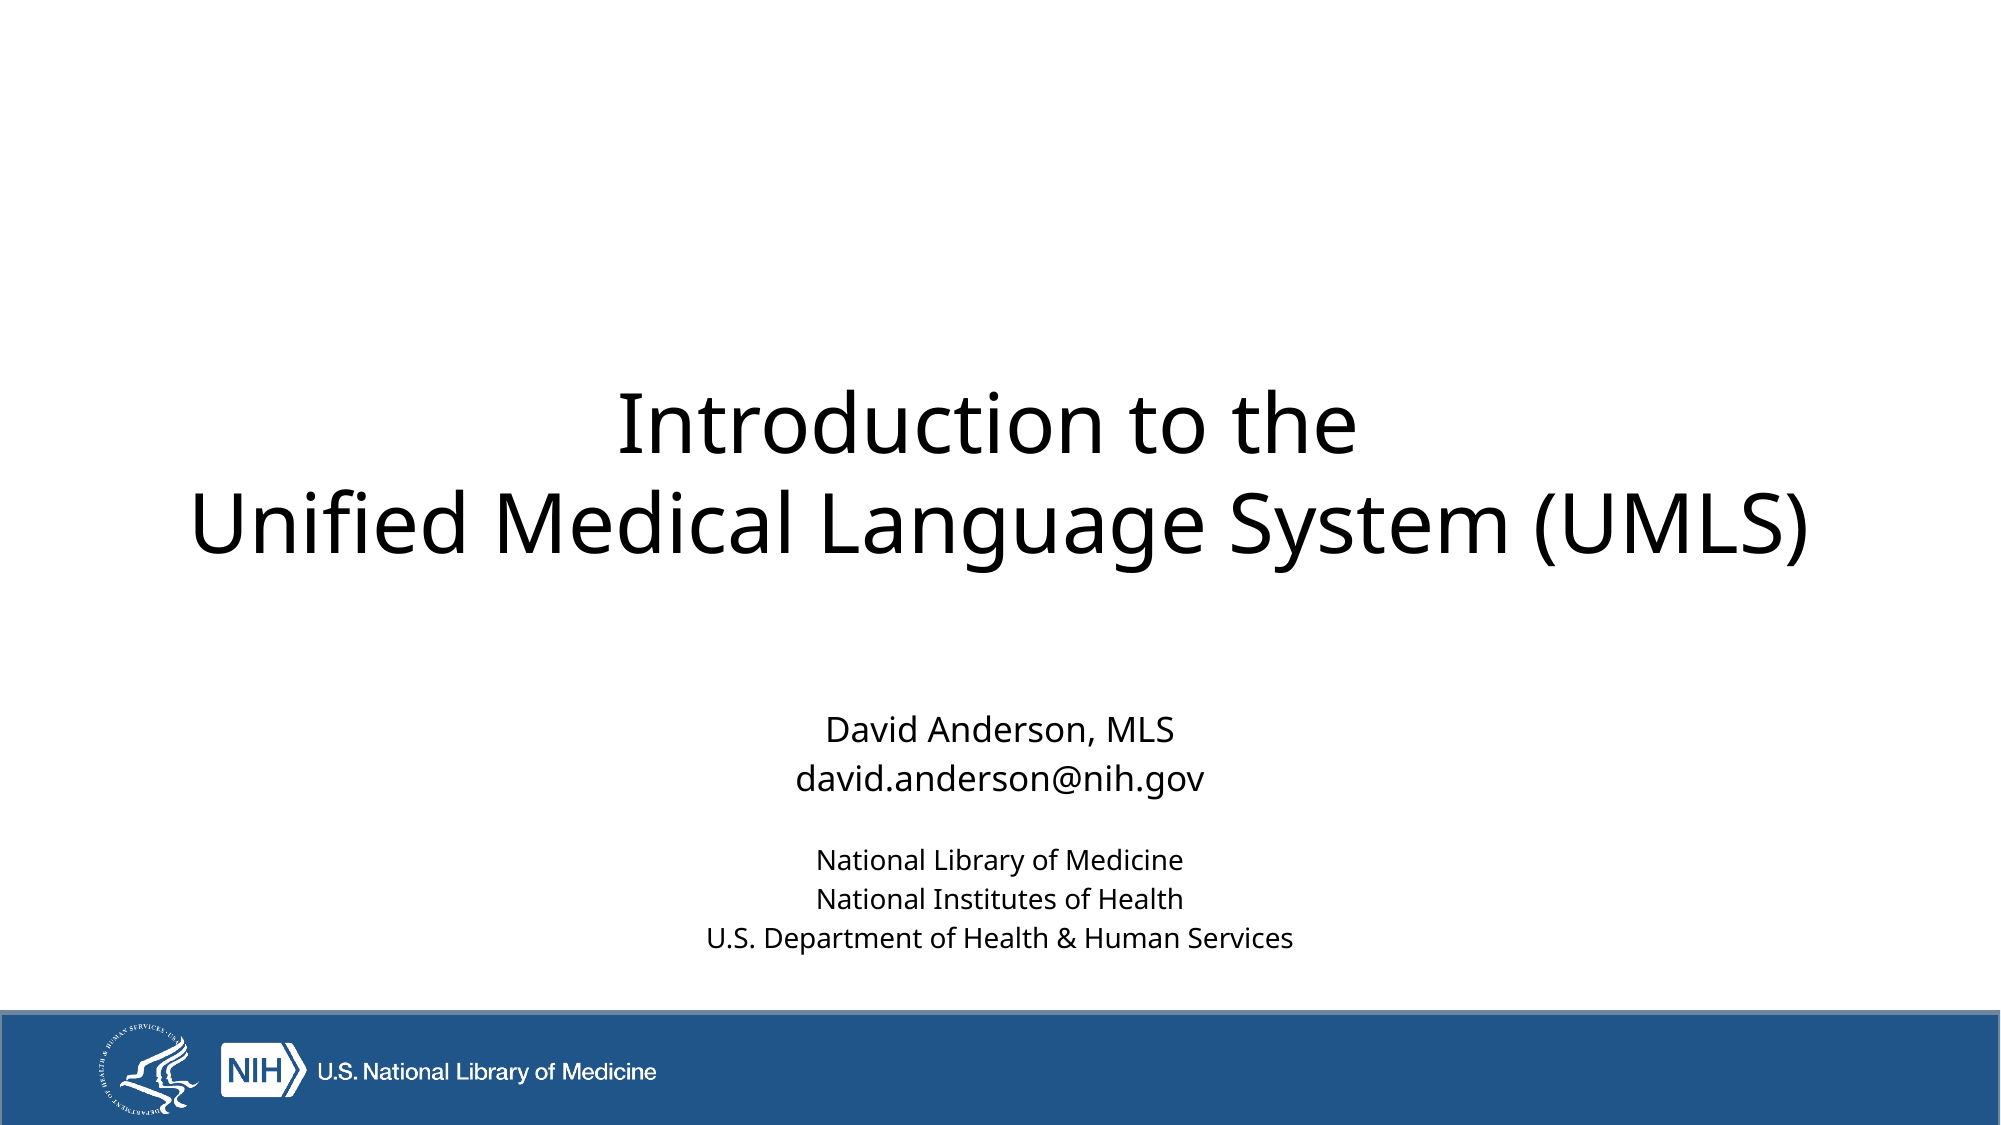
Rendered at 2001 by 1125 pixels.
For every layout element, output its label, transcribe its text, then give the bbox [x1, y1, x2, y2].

subtitle David Anderson, MLS david.anderson@nih.gov National Library of Medicine National Institutes of Health U.S. Department of Health & Human Services [249, 699, 1750, 963]
title Introduction to the Unified Medical Language System (UMLS) [150, 349, 1850, 591]
picture [99, 1024, 656, 1115]
